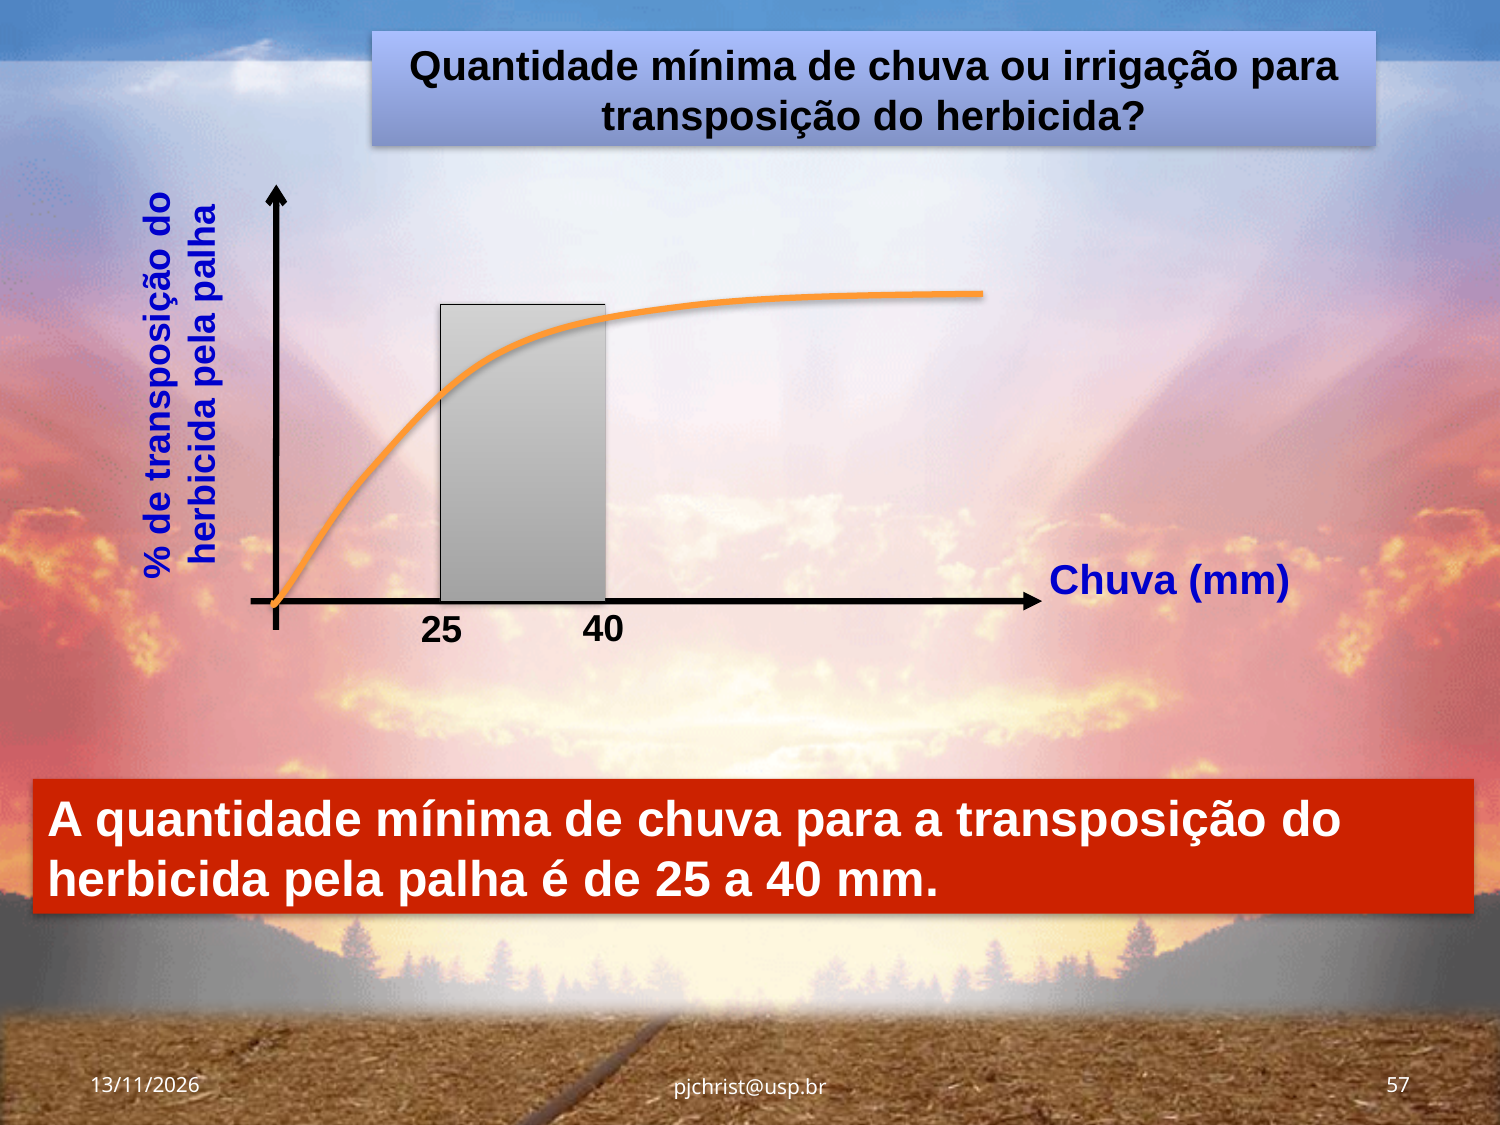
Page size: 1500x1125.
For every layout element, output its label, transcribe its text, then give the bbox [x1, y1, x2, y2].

text_box [439, 303, 606, 389]
text_box Chuva (mm) [1034, 545, 1306, 611]
text_box % de transposição do herbicida pela palha [124, 415, 230, 598]
text_box A quantidade mínima de chuva para a transposição do herbicida pela palha é de 25 a 40 mm. [32, 778, 1474, 914]
text_box [439, 465, 606, 602]
text_box Quantidade mínima de chuva ou irrigação para transposição do herbicida? [372, 31, 1376, 146]
text_box [640, 594, 1034, 608]
picture [0, 0, 1500, 1125]
text_box [270, 290, 984, 609]
text_box 40 [567, 596, 640, 656]
text_box 25 [406, 597, 478, 657]
text_box % de transposição do herbicida pela palha [124, 173, 230, 405]
